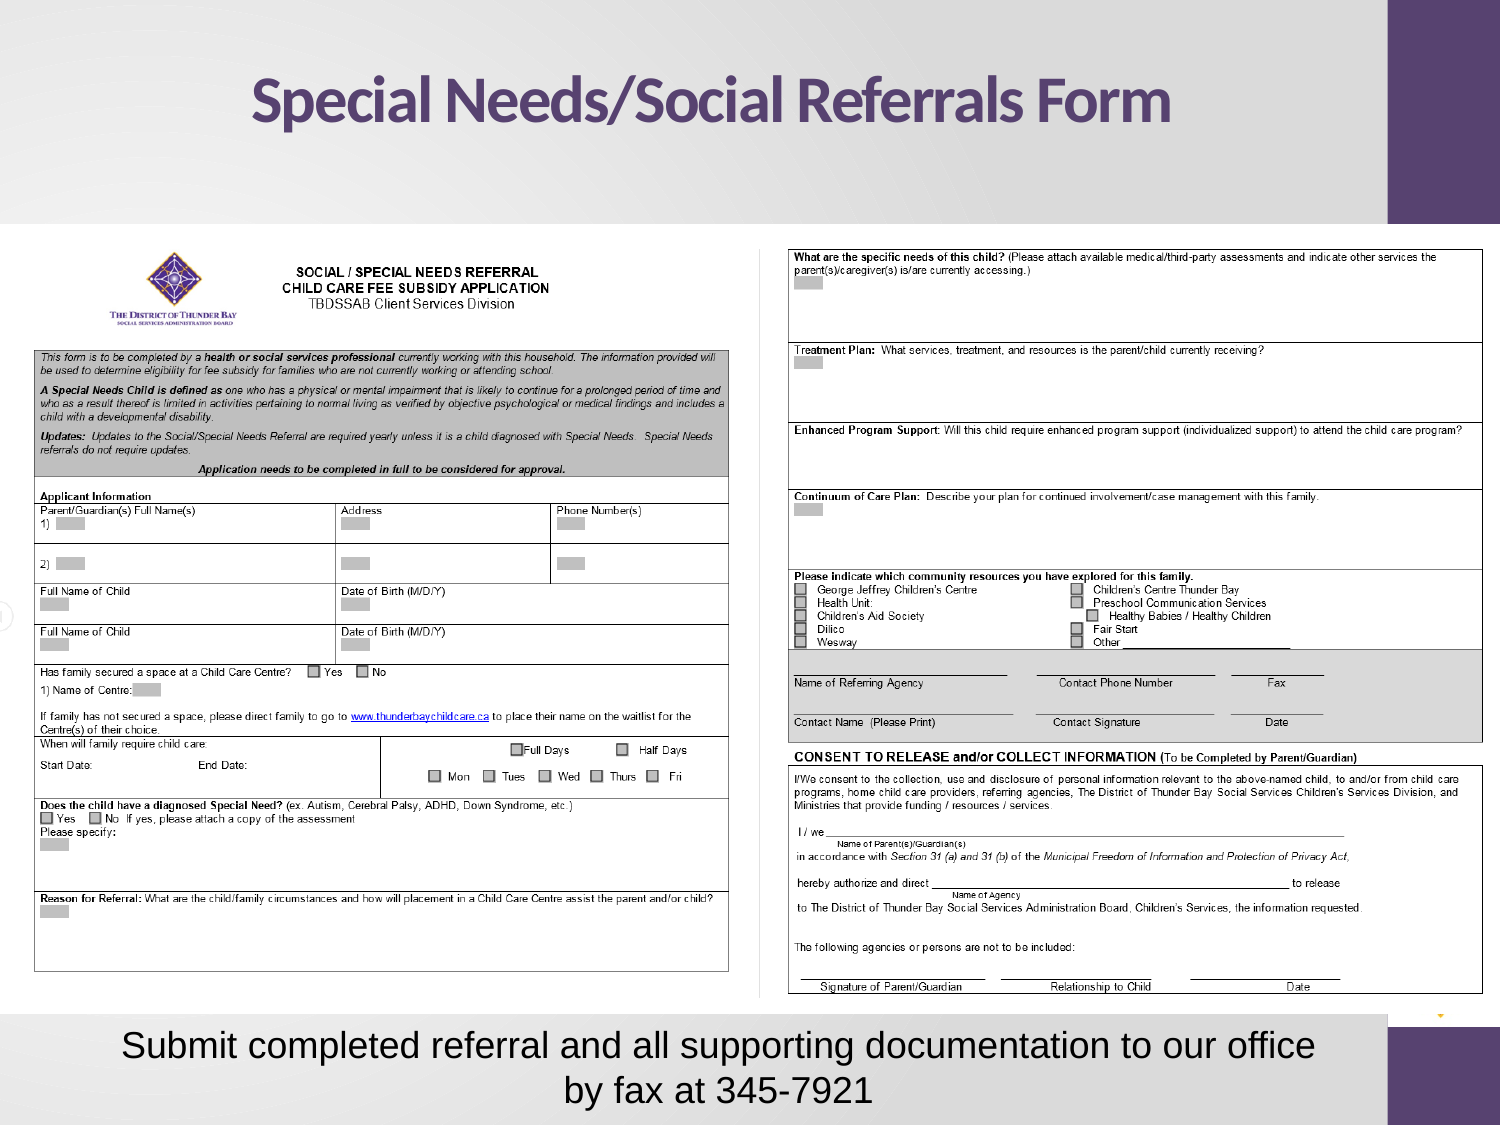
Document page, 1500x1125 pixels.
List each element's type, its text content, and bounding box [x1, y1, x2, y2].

picture [0, 224, 1500, 1027]
text_box Submit completed referral and all supporting documentation to our office by fax at 345-7921 [99, 1021, 1338, 1118]
title Special Needs/Social Referrals Form [87, 62, 1338, 130]
